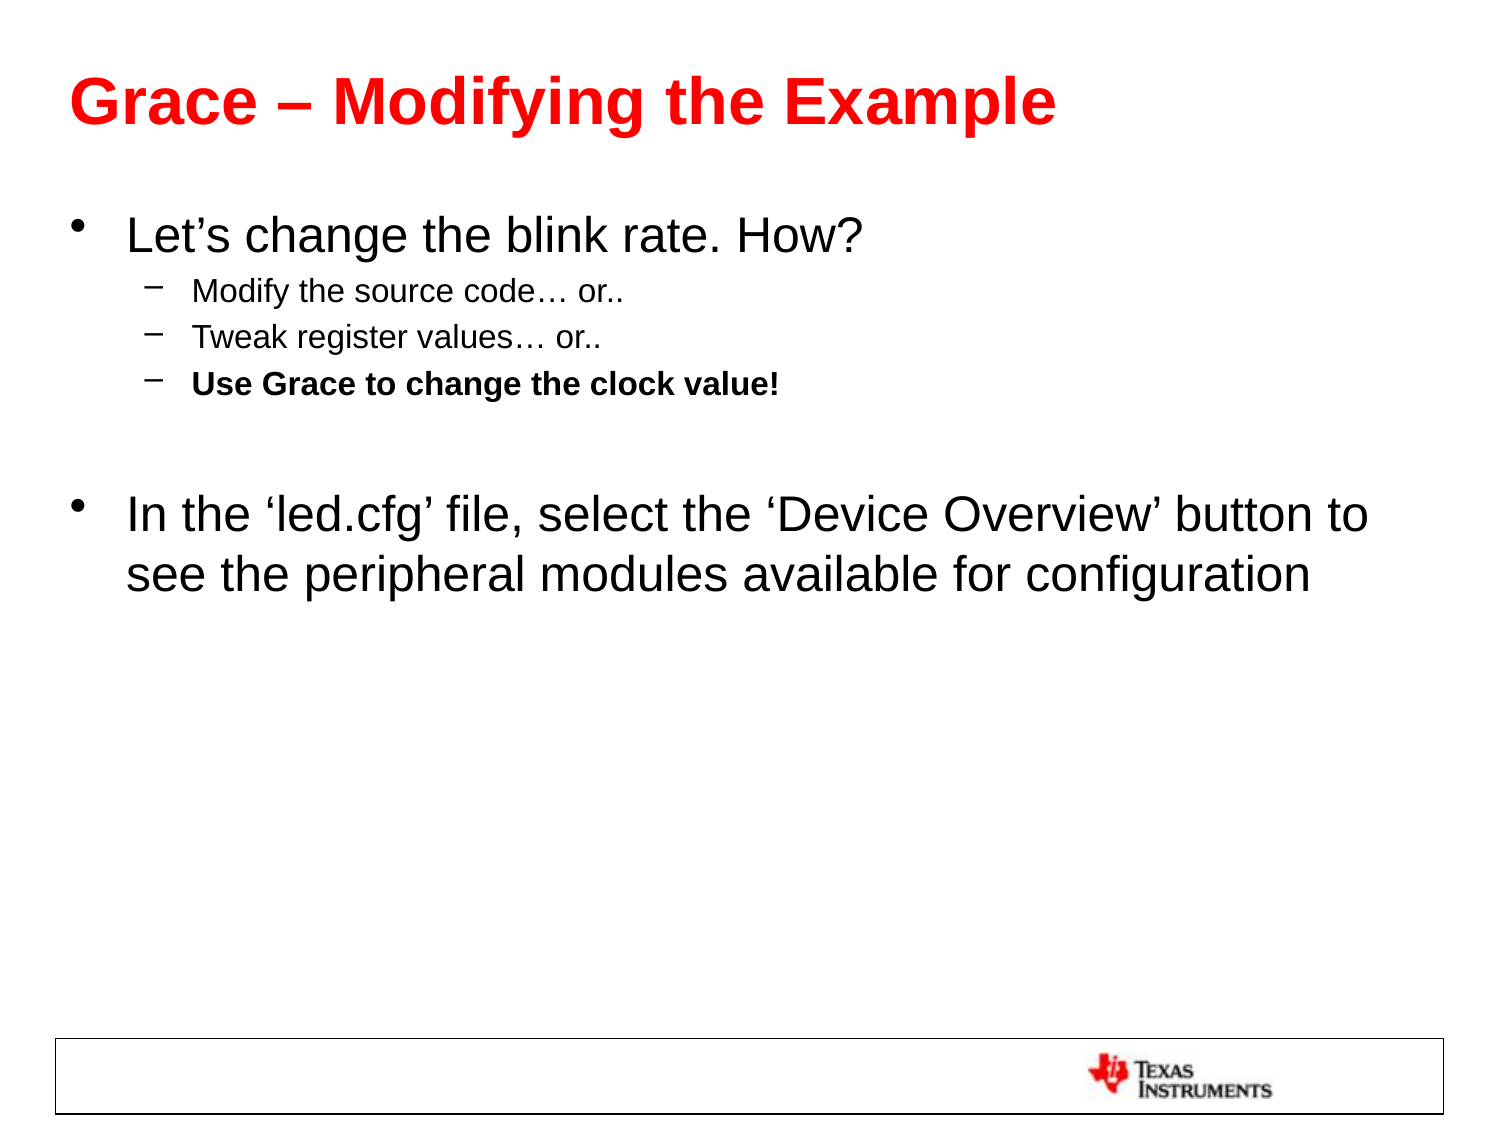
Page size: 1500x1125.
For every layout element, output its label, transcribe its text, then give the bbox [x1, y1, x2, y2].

list Let’s change the blink rate. How? Modify the source code… or.. Tweak register values… or.. Use Grace to change the clock value! In the ‘led.cfg’ file, select the ‘Device Overview’ button to see the peripheral modules available for configuration [54, 194, 1444, 965]
title Grace – Modifying the Example [54, 0, 1443, 194]
picture [1087, 1052, 1274, 1099]
